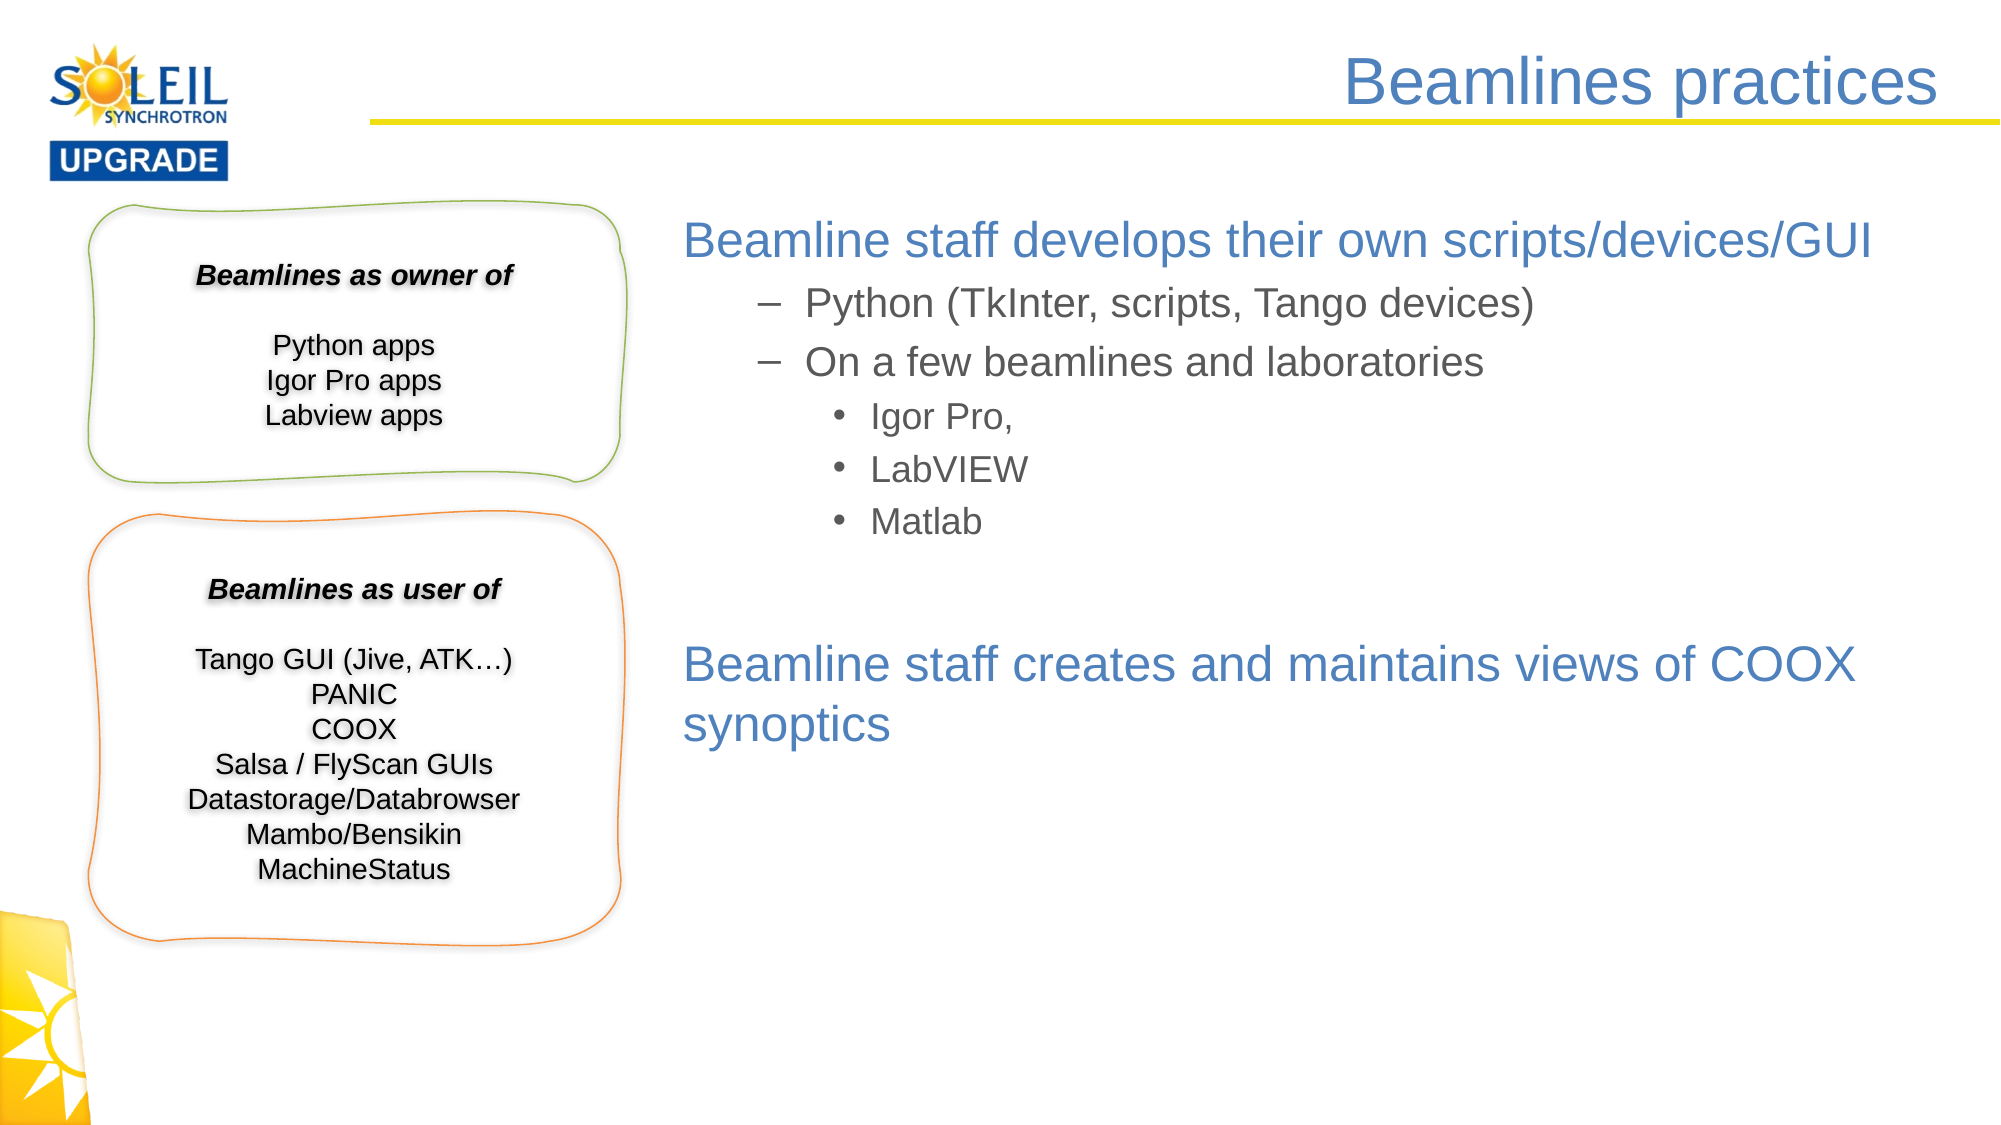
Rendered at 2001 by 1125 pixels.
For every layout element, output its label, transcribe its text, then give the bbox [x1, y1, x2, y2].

text_box Beamlines as owner of Python apps Igor Pro apps Labview apps [87, 200, 628, 484]
picture [0, 910, 91, 1125]
text_box Beamlines as user of Tango GUI (Jive, ATK…) PANIC COOX Salsa / FlyScan GUIs Datastorage/Databrowser Mambo/Bensikin MachineStatus [87, 510, 626, 947]
picture [27, 21, 243, 211]
list Beamline staff develops their own scripts/devices/GUI Python (TkInter, scripts, Tango devices) On a few beamlines and laboratories Igor Pro, LabVIEW Matlab Beamline staff creates and maintains views of COOX synoptics [667, 200, 1977, 904]
title Beamlines practices [369, 31, 1956, 125]
